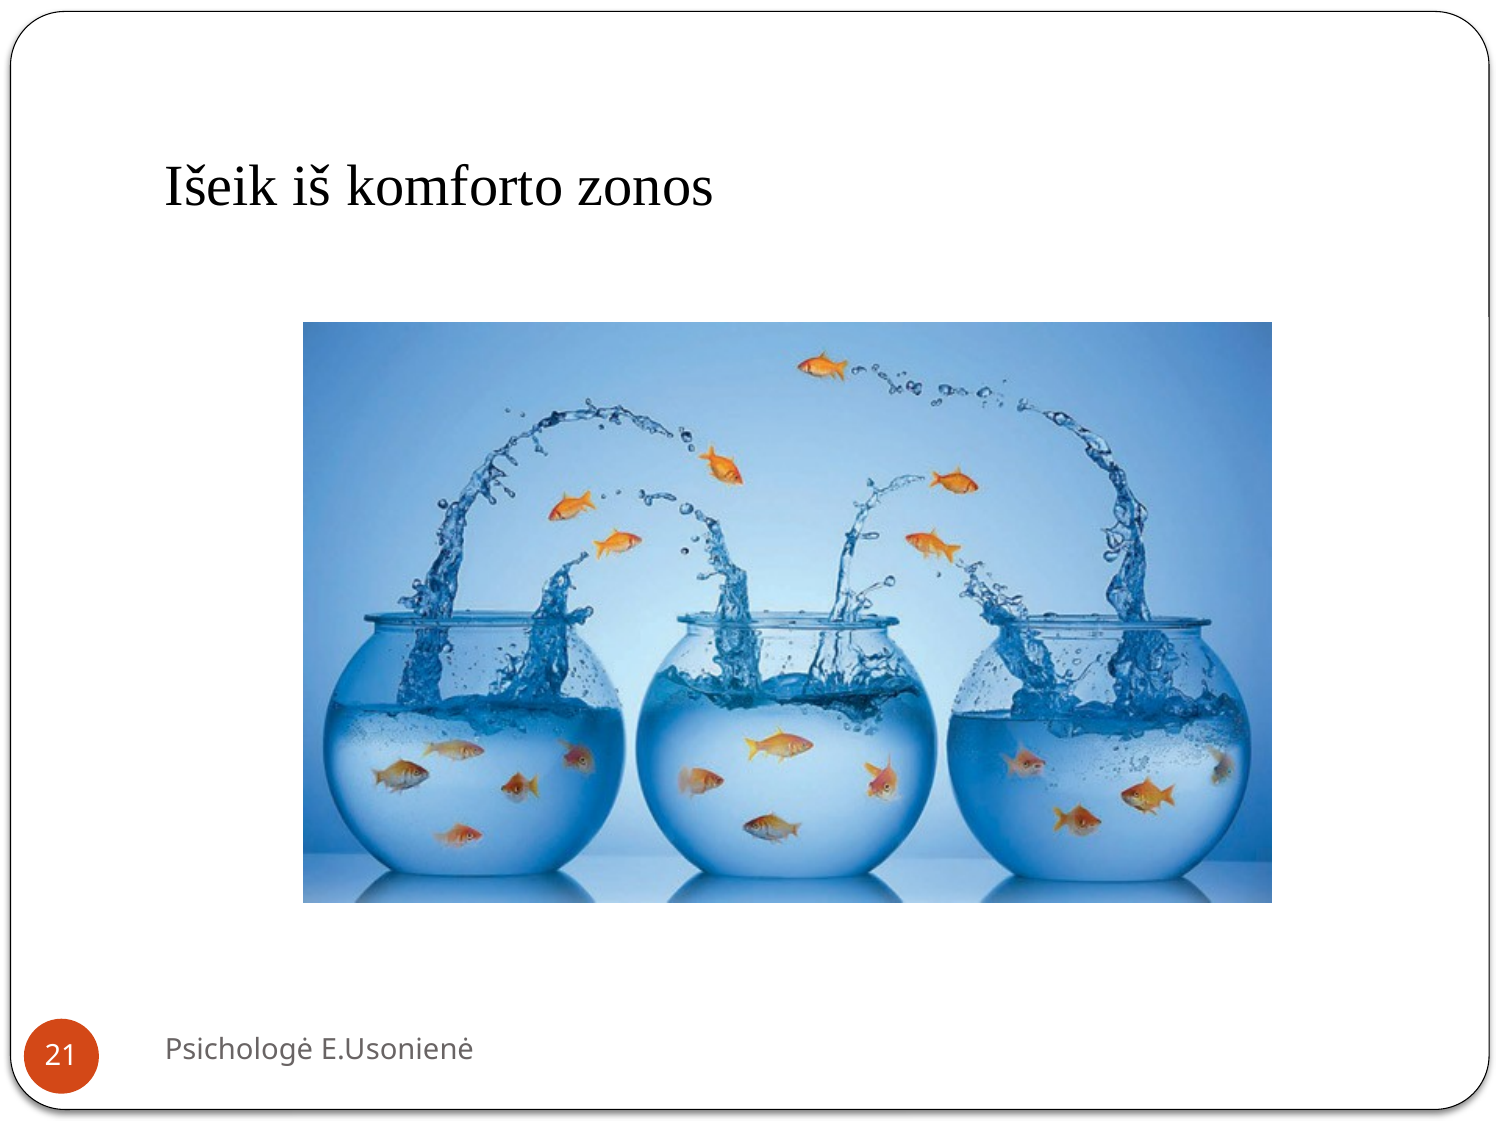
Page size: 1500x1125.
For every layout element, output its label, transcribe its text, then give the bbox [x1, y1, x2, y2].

title Išeik iš komforto zonos [150, 45, 1425, 233]
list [302, 322, 1273, 903]
slide_number 21 [23, 1018, 99, 1094]
footer Psichologė E.Usonienė [150, 1012, 800, 1088]
